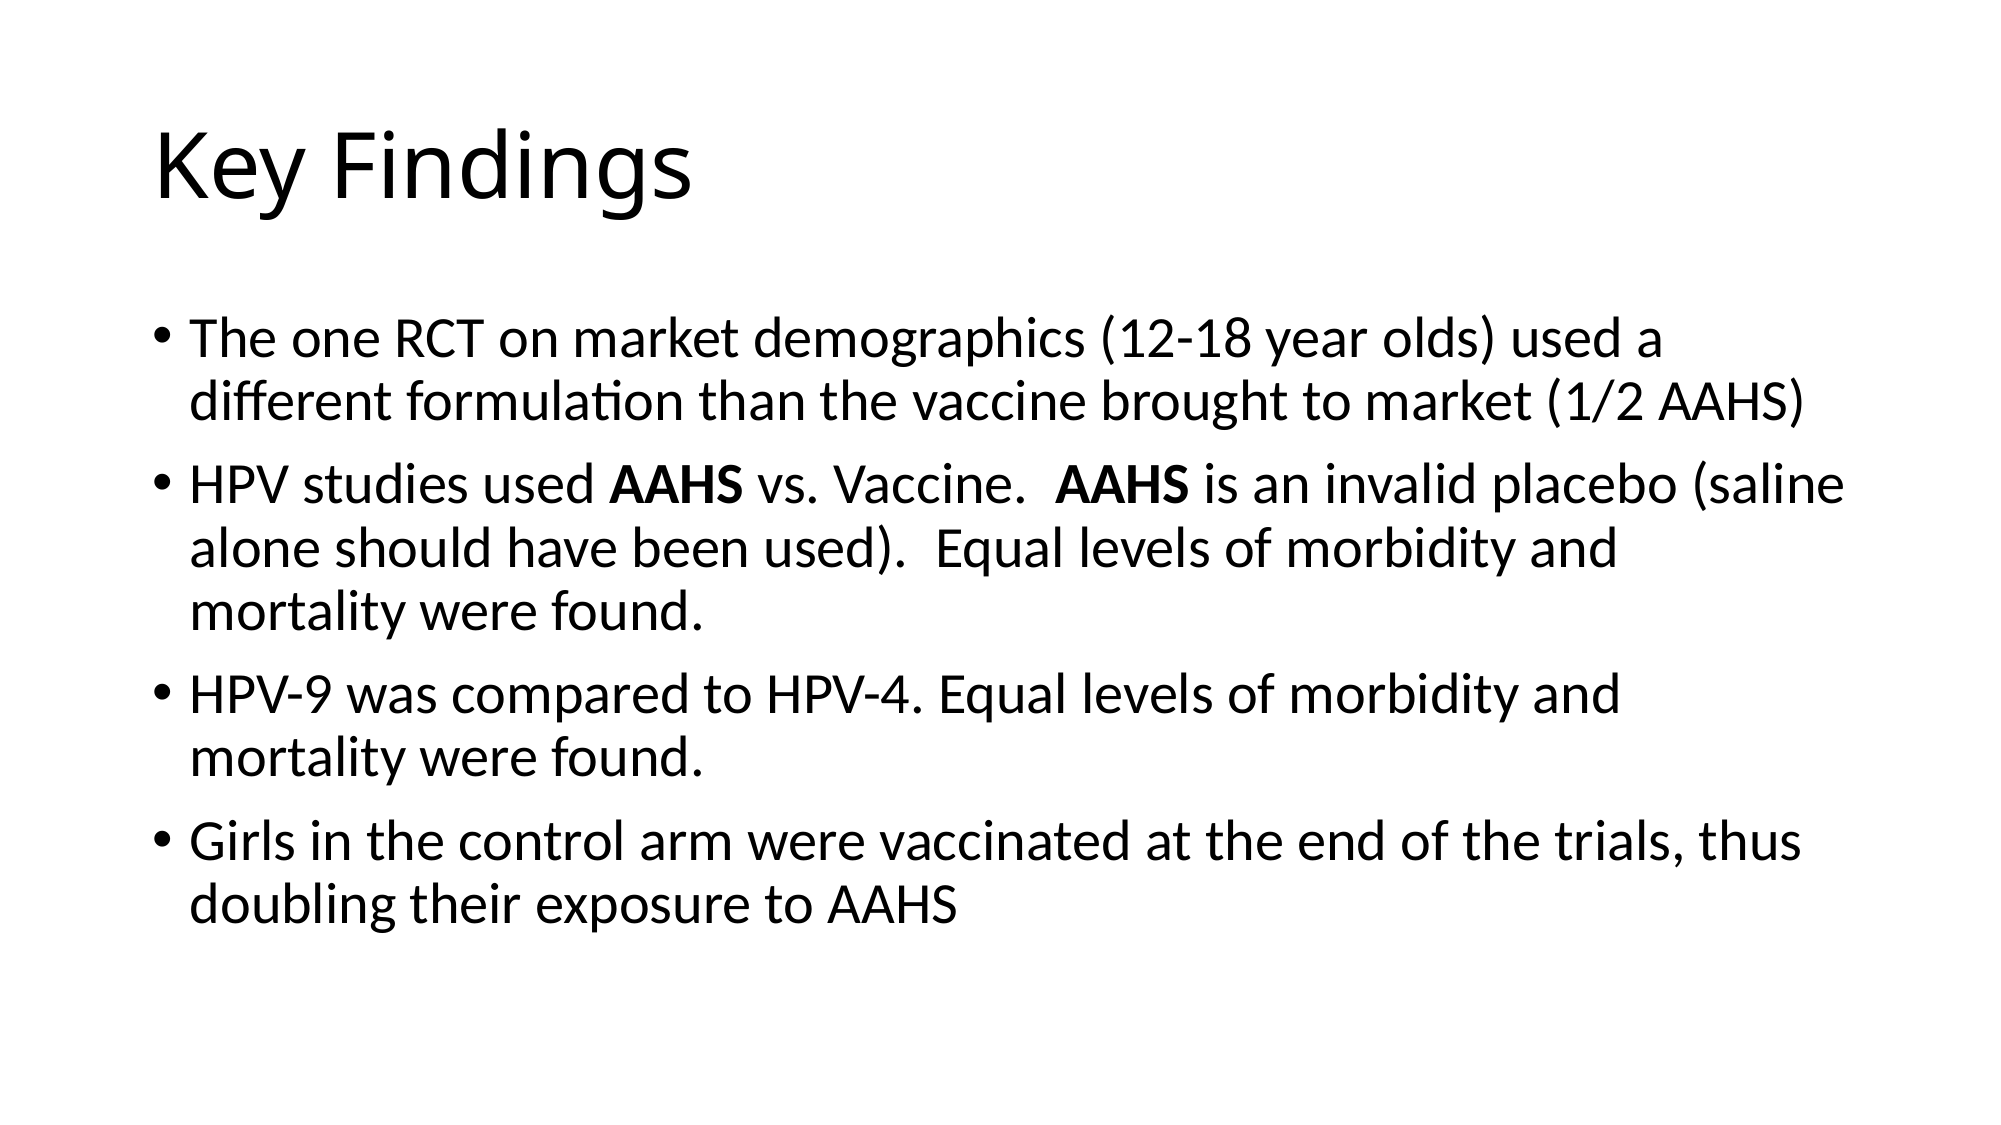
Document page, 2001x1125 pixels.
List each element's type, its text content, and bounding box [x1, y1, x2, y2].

title Key Findings [137, 59, 1863, 278]
list The one RCT on market demographics (12-18 year olds) used a different formulation than the vaccine brought to market (1/2 AAHS) HPV studies used AAHS vs. Vaccine. AAHS is an invalid placebo (saline alone should have been used). Equal levels of morbidity and mortality were found. HPV-9 was compared to HPV-4. Equal levels of morbidity and mortality were found. Girls in the control arm were vaccinated at the end of the trials, thus doubling their exposure to AAHS [137, 299, 1863, 1014]
